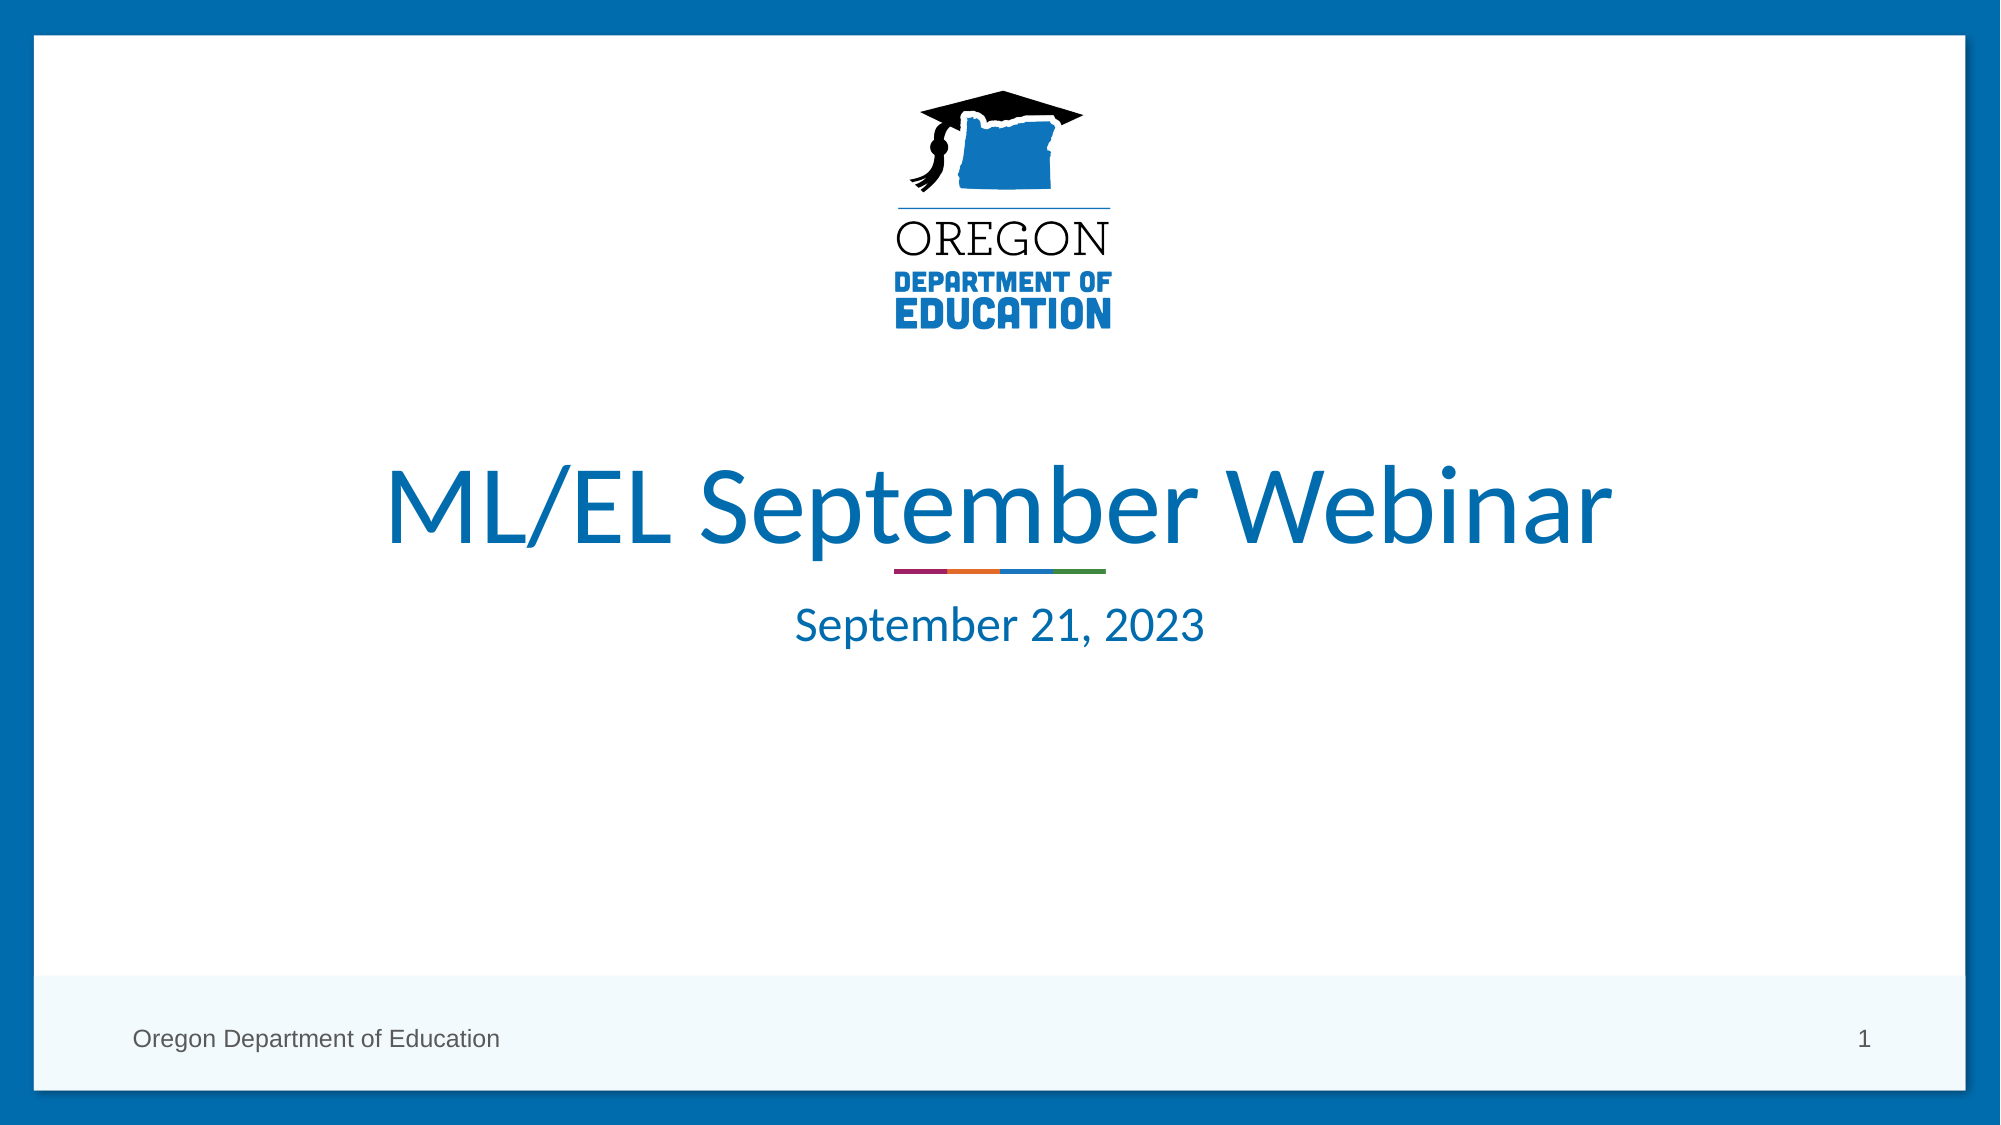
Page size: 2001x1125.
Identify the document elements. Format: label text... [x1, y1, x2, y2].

slide_number 1 [1412, 1007, 1887, 1068]
subtitle September 21, 2023 [249, 590, 1750, 863]
picture [825, 35, 1175, 391]
footer Oregon Department of Education [117, 1007, 588, 1068]
title ML/EL September Webinar [249, 407, 1750, 576]
